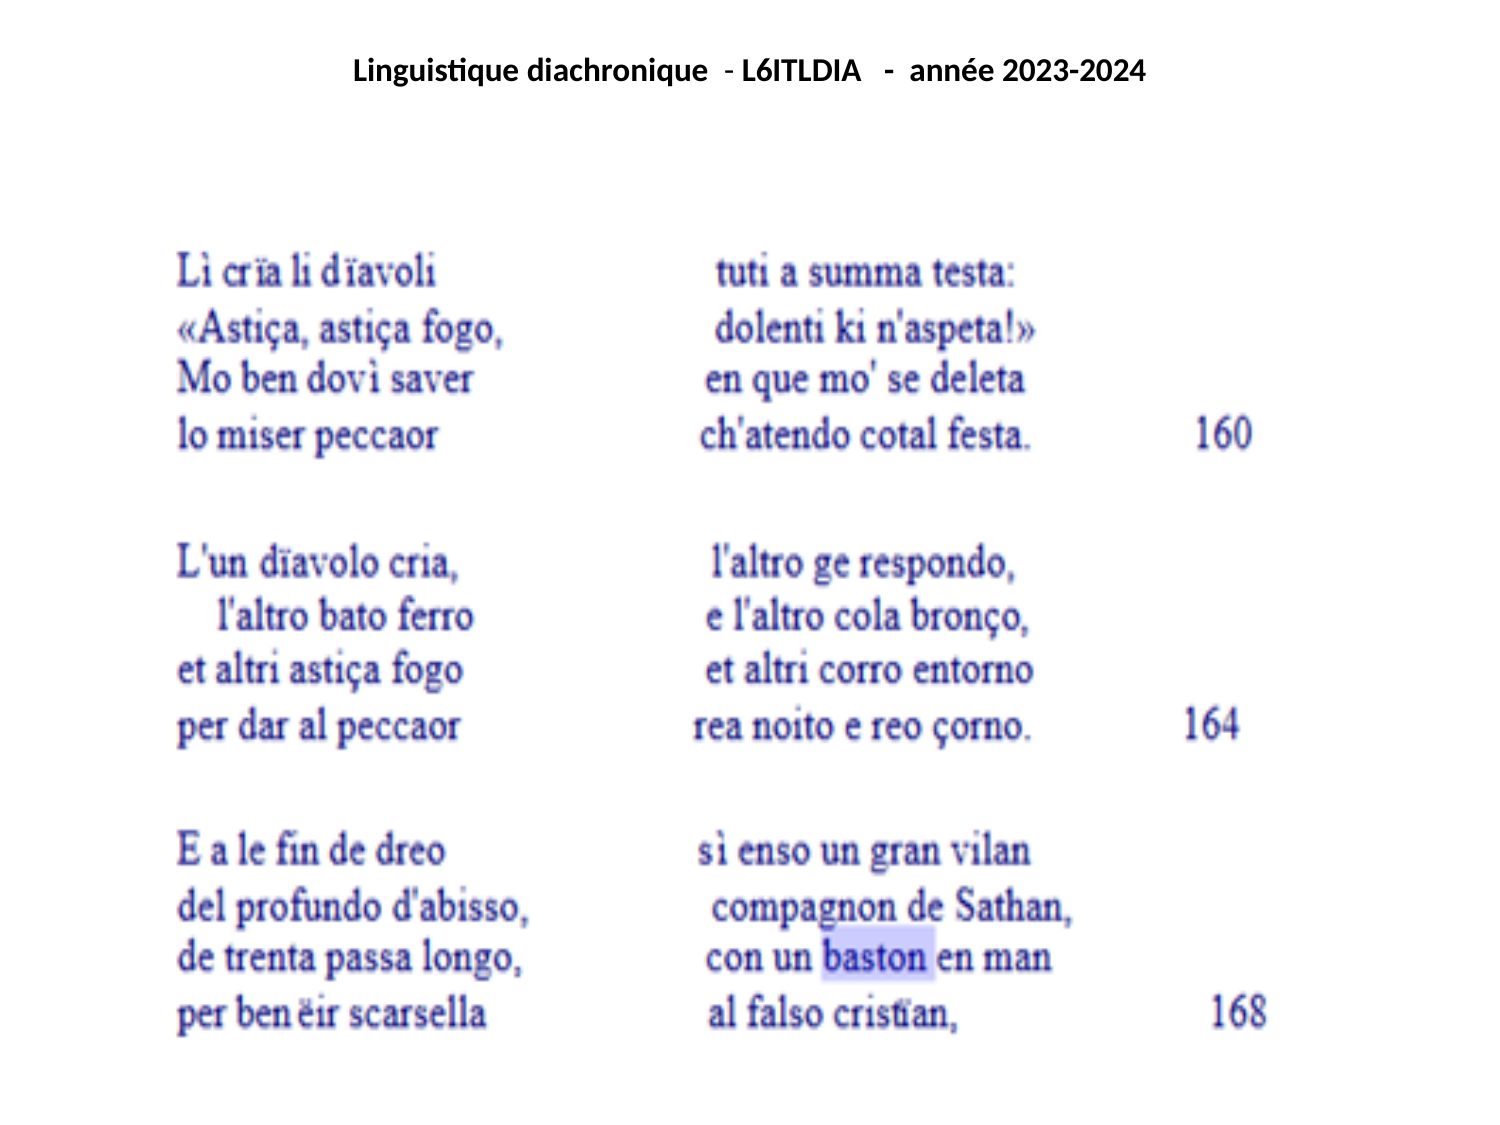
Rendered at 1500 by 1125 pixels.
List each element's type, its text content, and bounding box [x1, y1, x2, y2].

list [4, 207, 1482, 1059]
text_box Linguistique diachronique - L6ITLDIA - année 2023-2024 [74, 0, 1425, 136]
